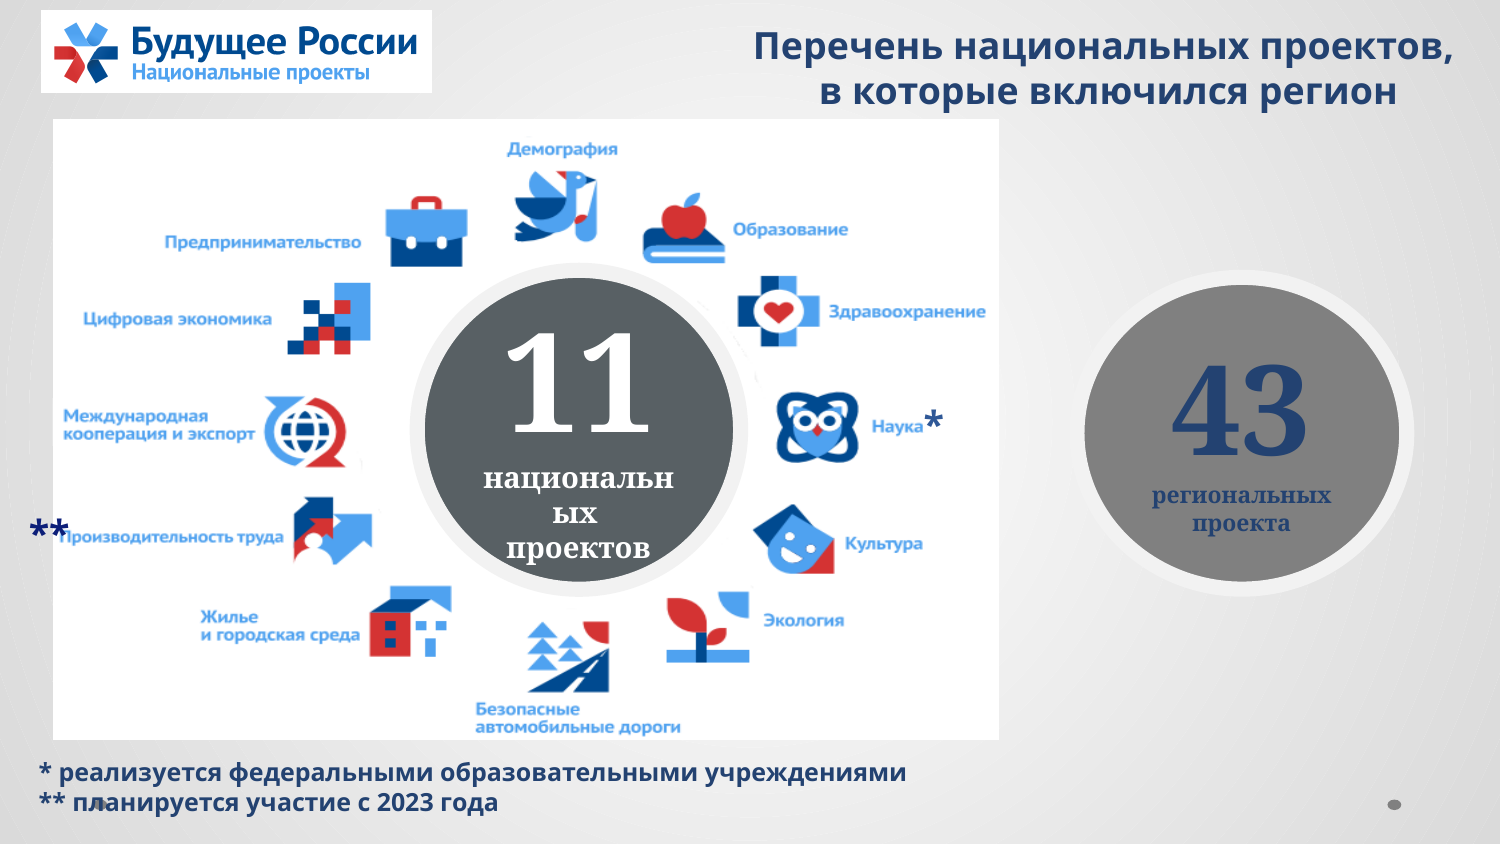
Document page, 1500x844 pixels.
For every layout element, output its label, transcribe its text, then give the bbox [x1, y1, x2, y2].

picture [52, 119, 999, 740]
text_box 43 региональных проекта [1074, 274, 1410, 592]
text_box Перечень национальных проектов, в которые включился регион [717, 14, 1500, 128]
text_box ** [14, 502, 47, 563]
text_box * реализуется федеральными образовательными учреждениями ** планируется участие с 2023 года [23, 749, 1135, 825]
picture [41, 10, 432, 93]
